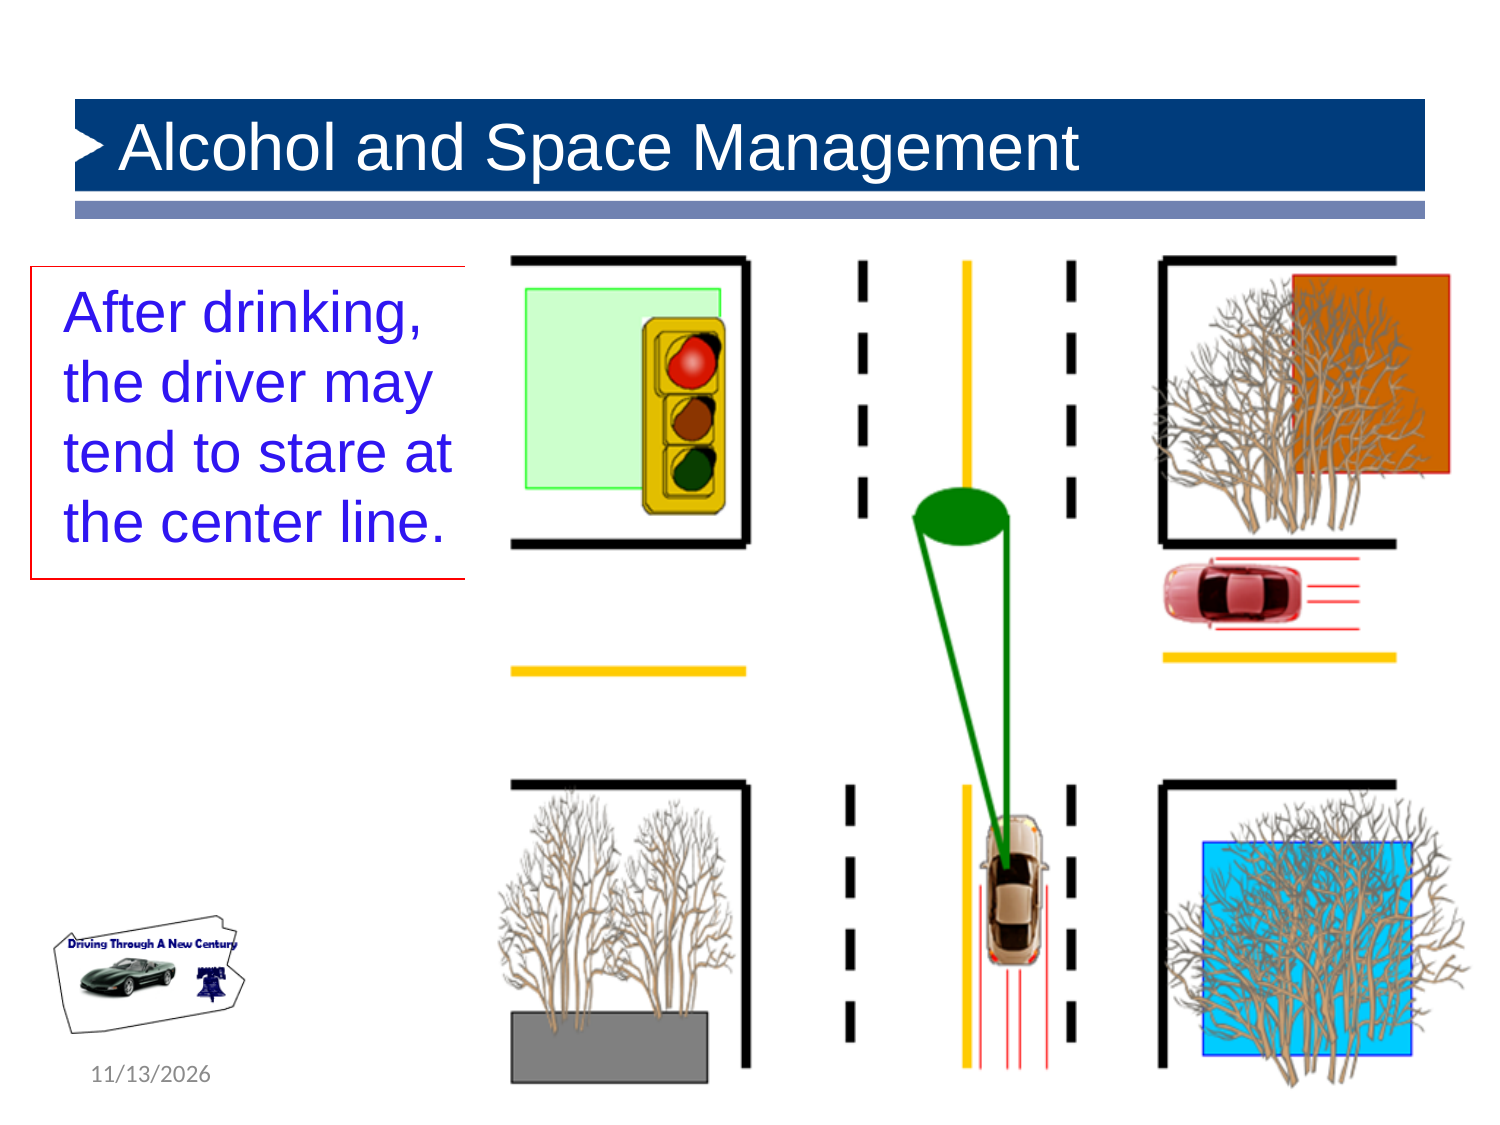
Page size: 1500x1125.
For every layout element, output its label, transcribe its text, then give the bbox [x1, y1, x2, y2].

picture [48, 904, 251, 1043]
picture [464, 254, 1492, 1124]
text_box After drinking, the driver may tend to stare at the center line. [48, 267, 459, 562]
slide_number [75, 1042, 425, 1103]
title Alcohol and Space Management [75, 50, 1425, 238]
text_box [31, 266, 459, 579]
